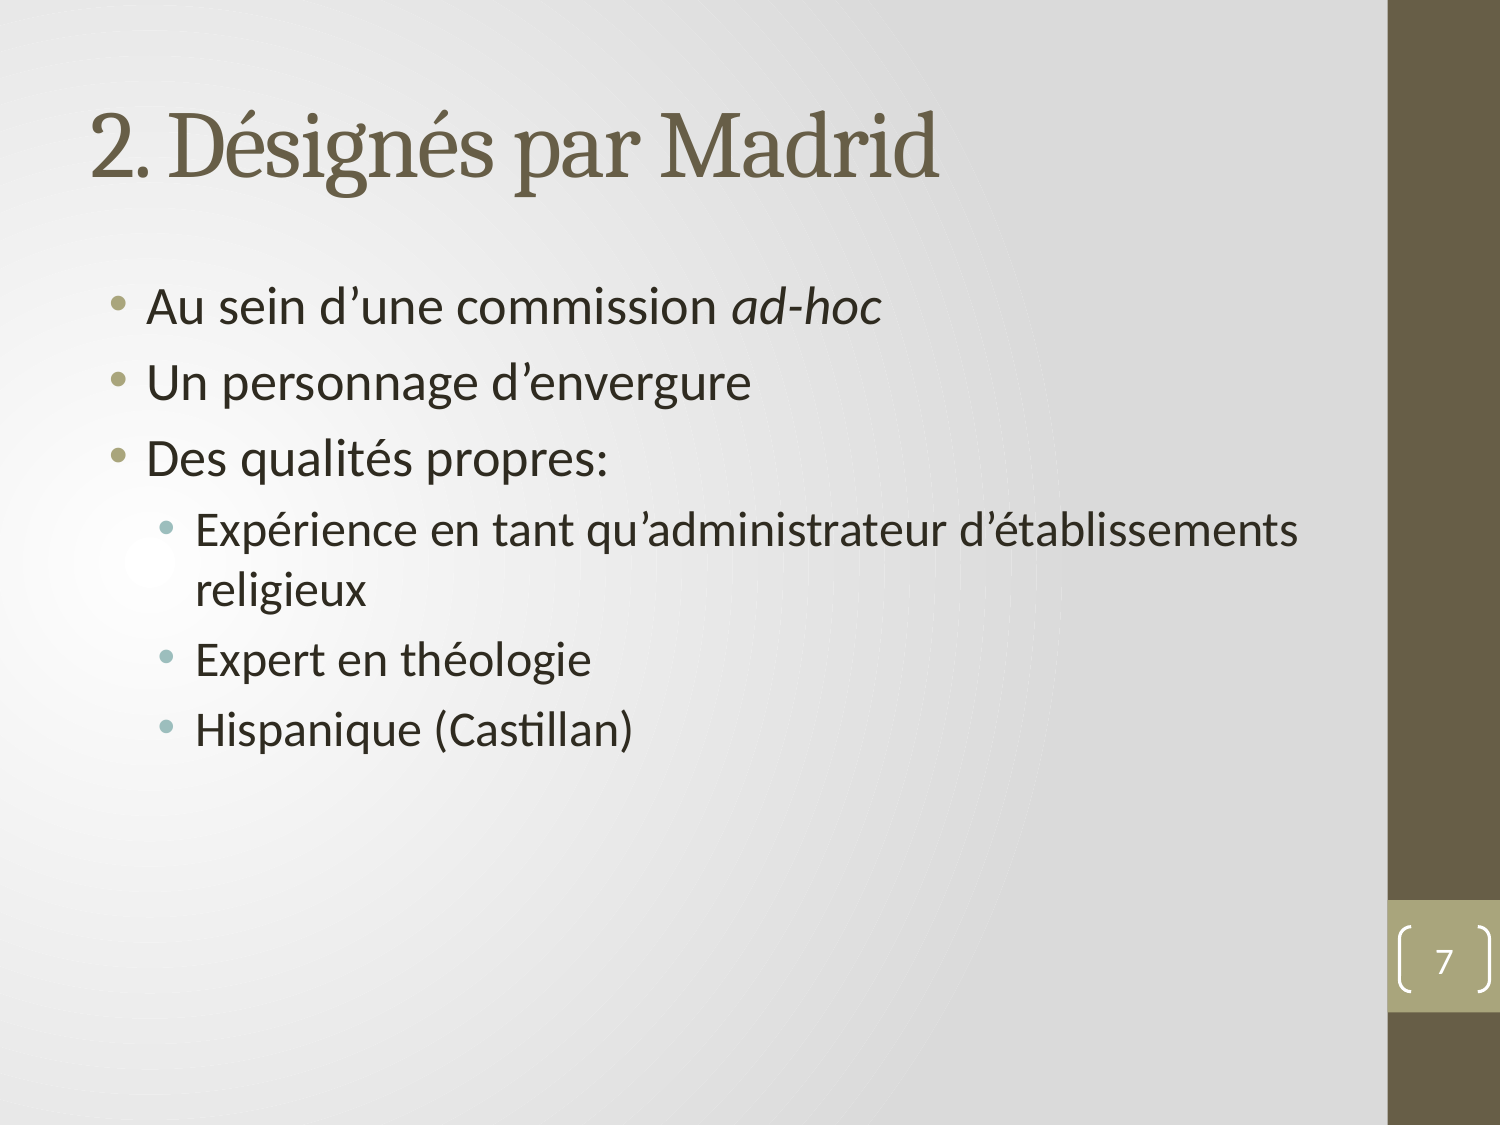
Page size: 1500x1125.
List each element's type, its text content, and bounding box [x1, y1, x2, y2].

title 2. Désignés par Madrid [75, 45, 1325, 233]
list Au sein d’une commission ad-hoc Un personnage d’envergure Des qualités propres: Expérience en tant qu’administrateur d’établissements religieux Expert en théologie Hispanique (Castillan) [75, 262, 1325, 1050]
slide_number 7 [1397, 925, 1492, 994]
